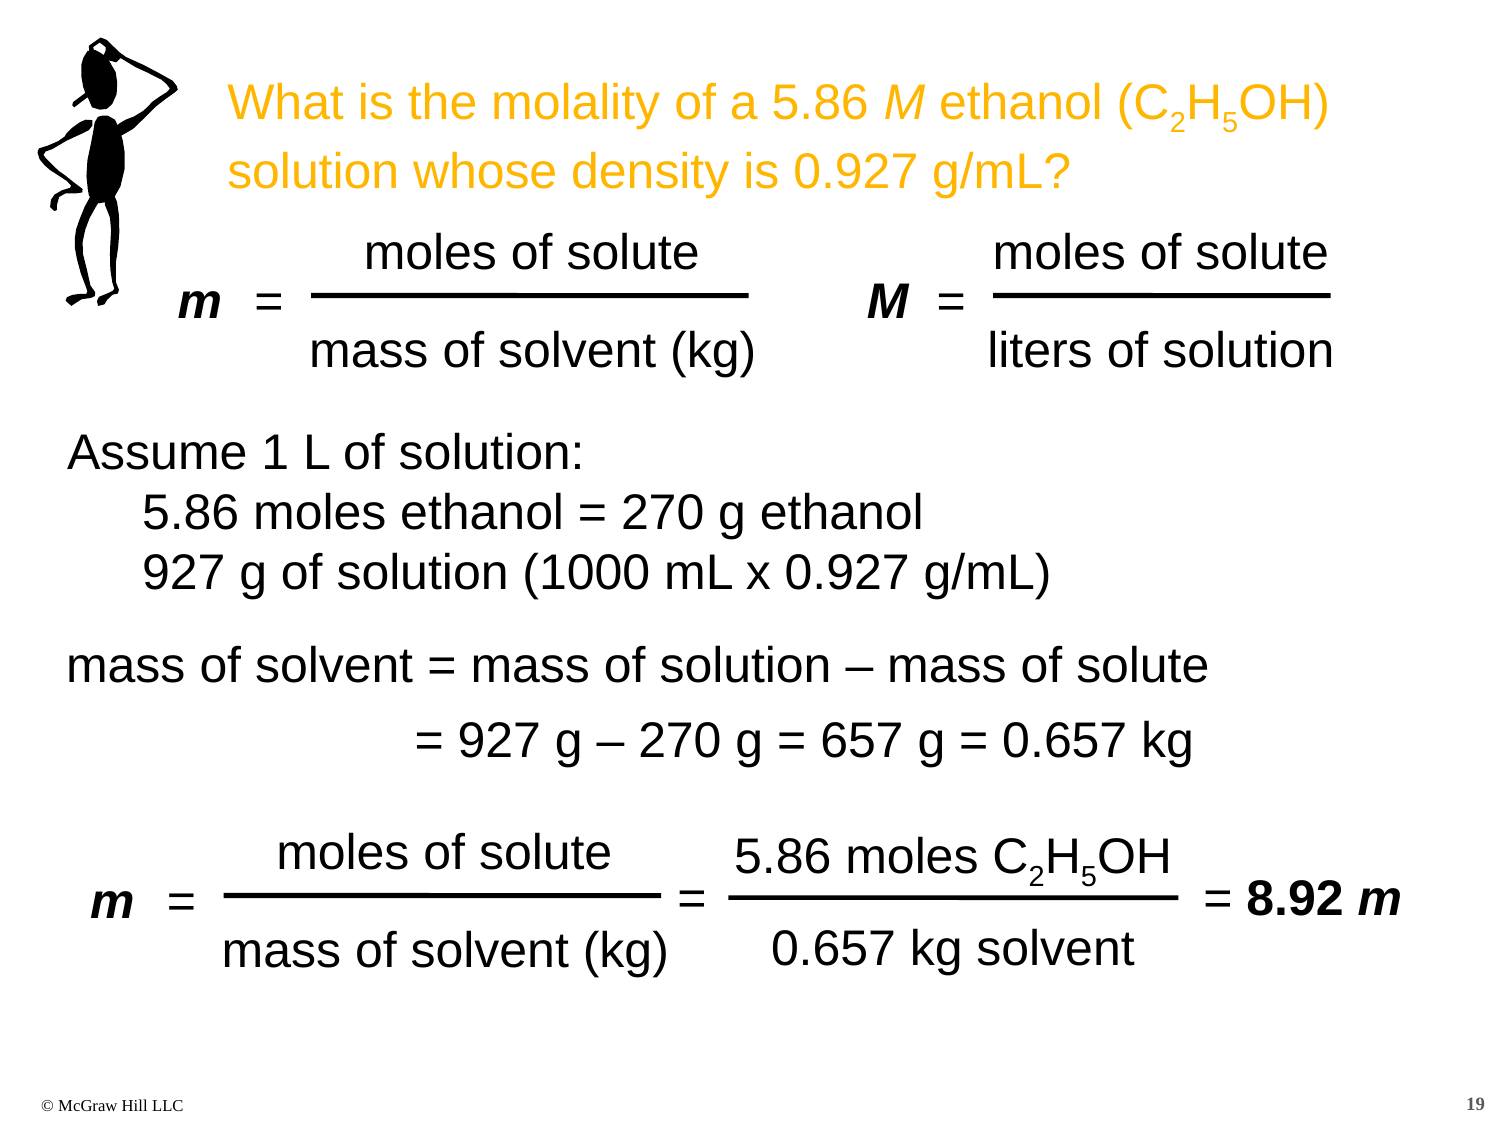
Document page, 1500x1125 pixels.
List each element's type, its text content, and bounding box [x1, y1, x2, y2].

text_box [162, 212, 772, 386]
text_box What is the molality of a 5.86 M ethanol (C2H5OH) solution whose density is 0.927 g/mL? [212, 62, 1463, 206]
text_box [74, 812, 685, 986]
text_box mass of solvent = mass of solution – mass of solute [51, 624, 1225, 700]
text_box Assume 1 L of solution: 5.86 moles ethanol = 270 g ethanol 927 g of solution (1000 mL x 0.927 g/mL) [52, 412, 1068, 608]
text_box = 927 g – 270 g = 657 g = 0.657 kg [399, 699, 1210, 775]
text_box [662, 816, 1190, 983]
slide_number 19 [1427, 1087, 1500, 1120]
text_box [852, 212, 1350, 386]
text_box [37, 37, 178, 306]
text_box = 8.92 m [1190, 858, 1418, 933]
